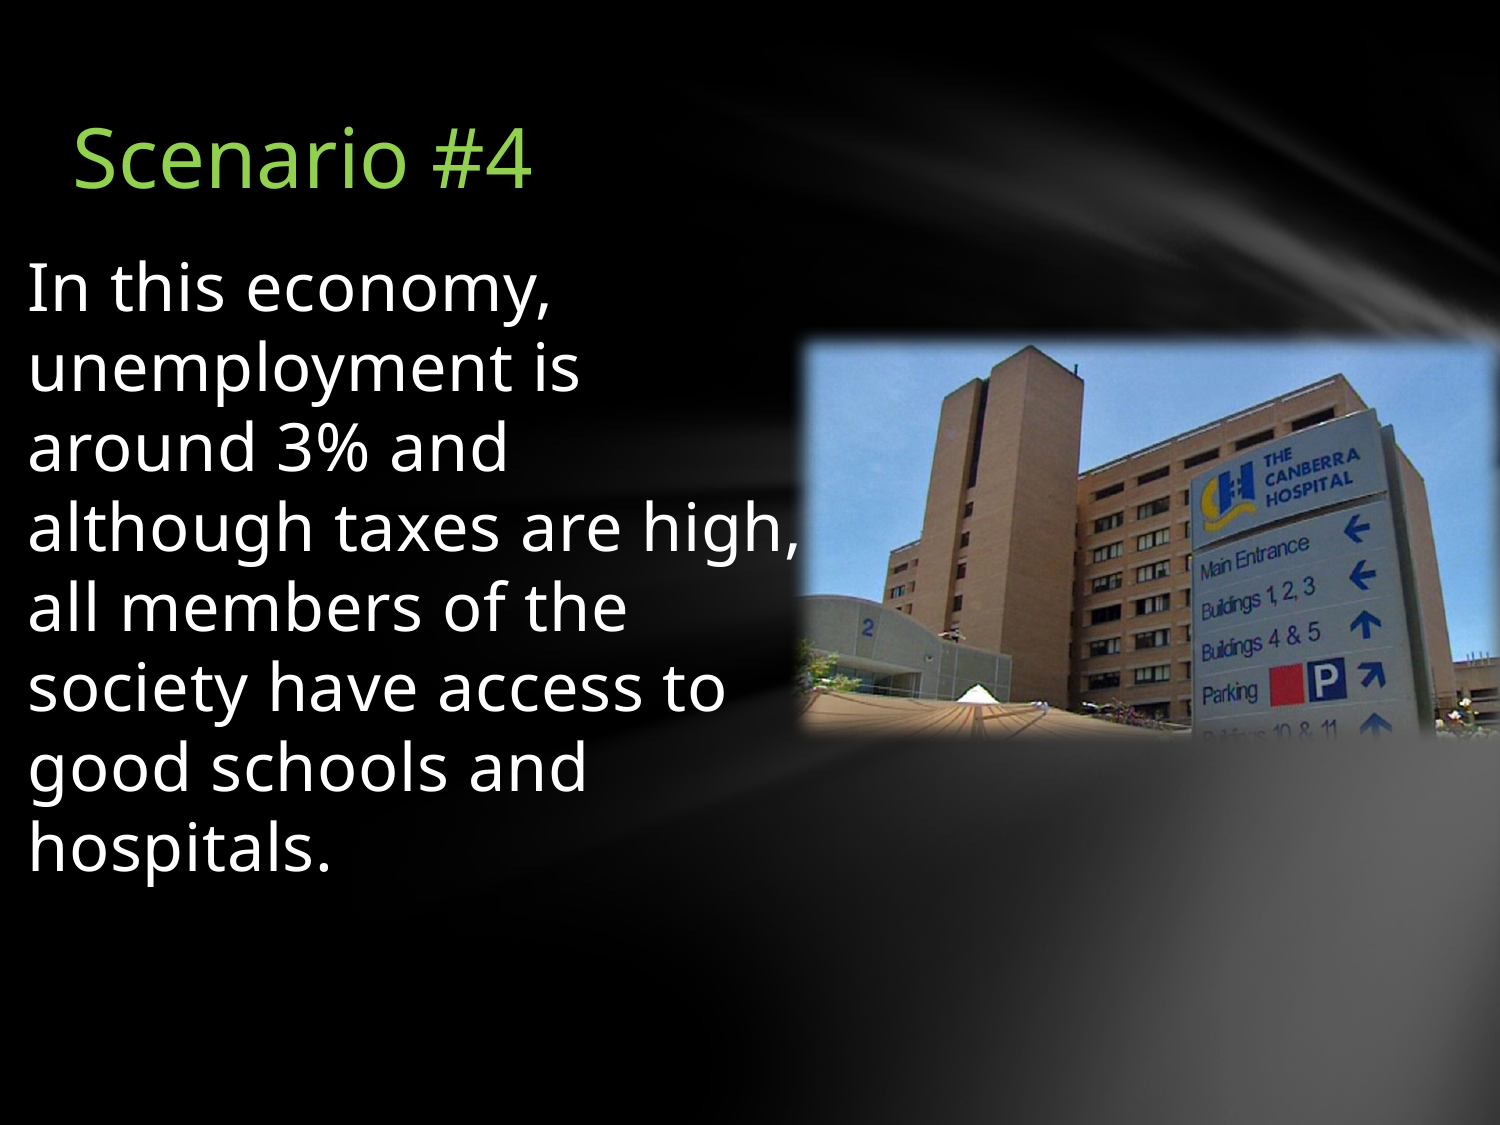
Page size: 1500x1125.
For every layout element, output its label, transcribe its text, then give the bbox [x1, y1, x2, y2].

picture [787, 324, 1500, 745]
title Scenario #4 [57, 37, 1318, 213]
list In this economy, unemployment is around 3% and although taxes are high, all members of the society have access to good schools and hospitals. [12, 237, 830, 1098]
